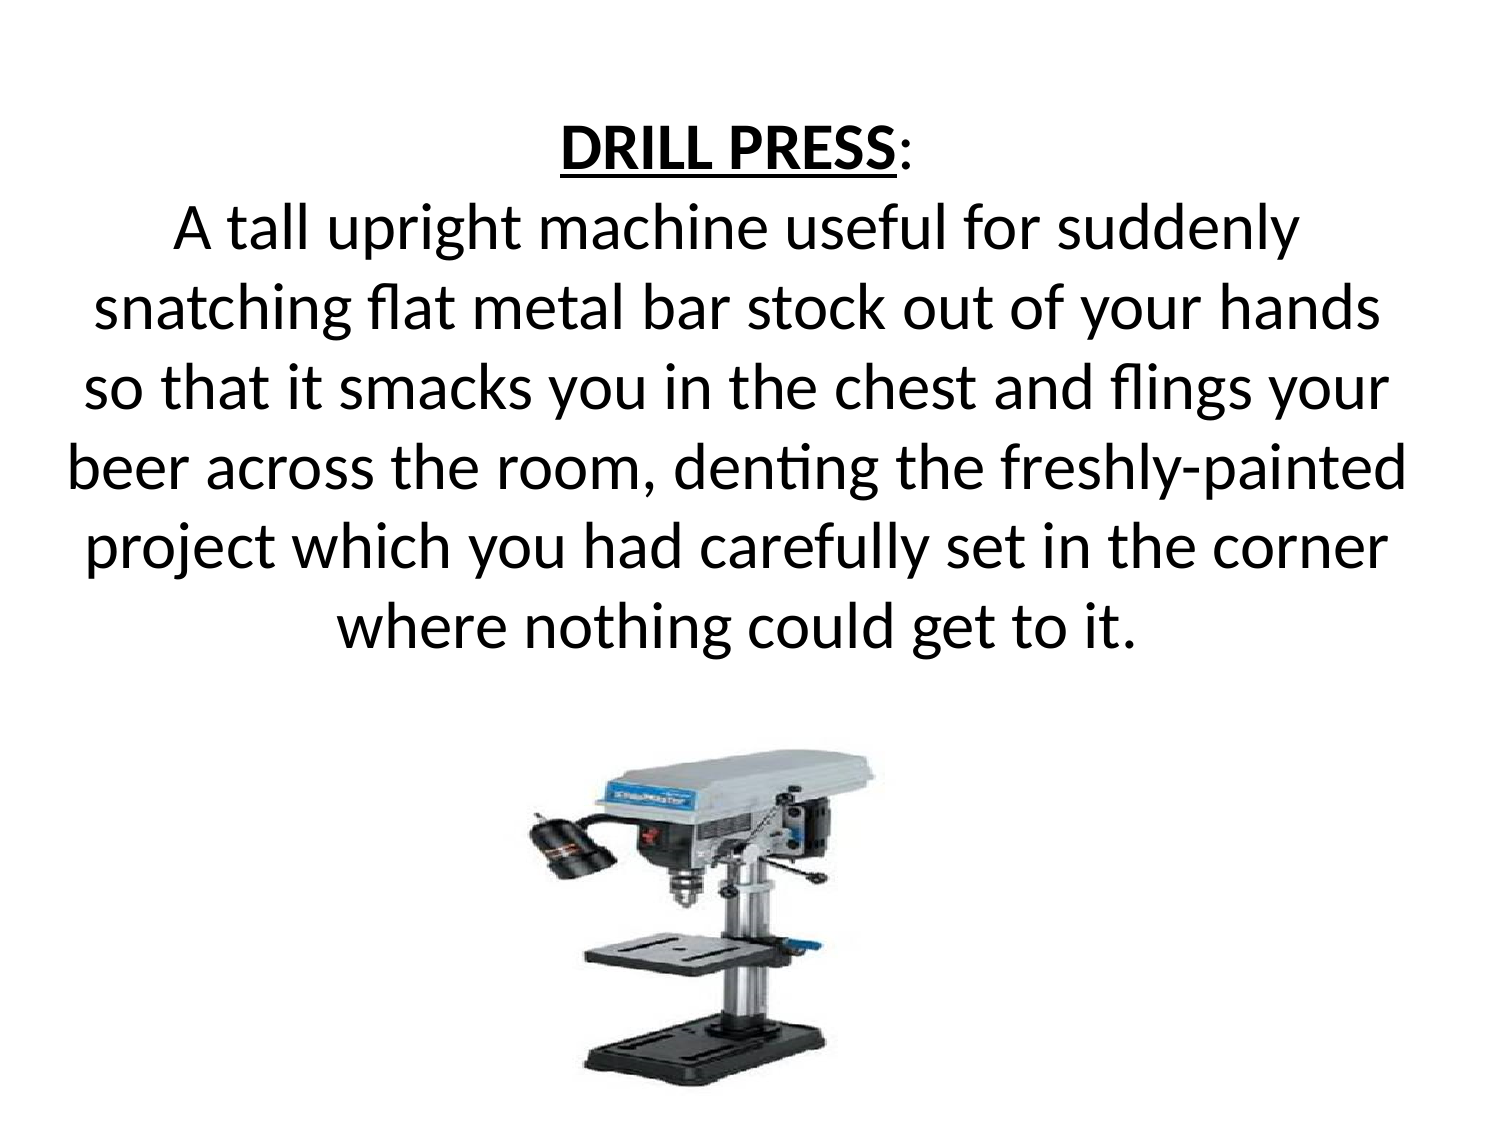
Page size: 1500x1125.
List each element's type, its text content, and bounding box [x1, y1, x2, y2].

title DRILL PRESS: A tall upright machine useful for suddenly snatching flat metal bar stock out of your hands so that it smacks you in the chest and flings your beer across the room, denting the freshly-painted project which you had carefully set in the corner where nothing could get to it. [50, 75, 1425, 880]
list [399, 737, 1008, 1101]
